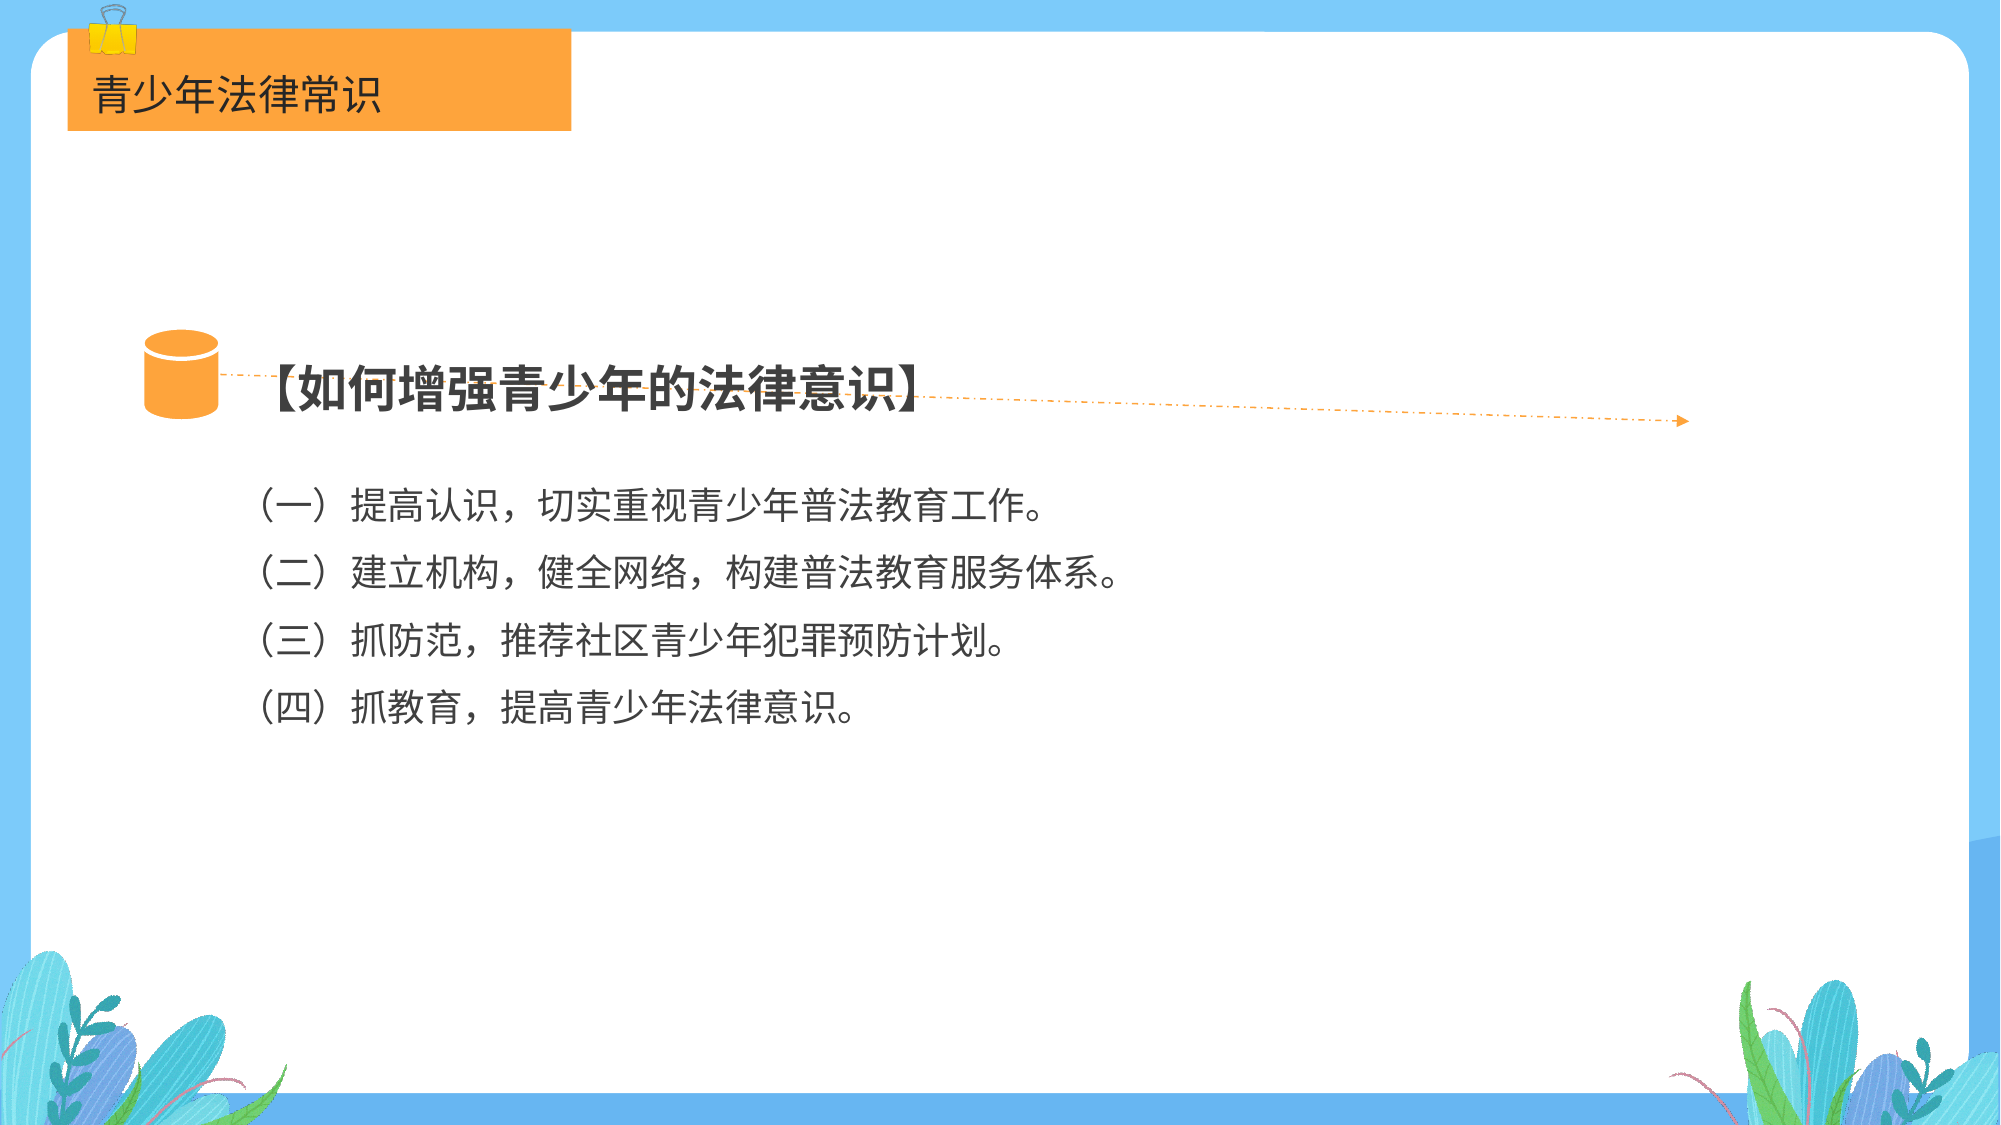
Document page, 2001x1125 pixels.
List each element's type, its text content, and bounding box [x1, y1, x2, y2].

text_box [141, 319, 1690, 427]
text_box （一）提高认识，切实重视青少年普法教育工作。 （二）建立机构，健全网络，构建普法教育服务体系。 （三）抓防范，推荐社区青少年犯罪预防计划。 （四）抓教育，提高青少年法律意识。 [223, 451, 1834, 737]
text_box 青少年法律常识 [76, 61, 571, 127]
picture [1662, 937, 1999, 1125]
picture [76, 0, 143, 61]
picture [1, 887, 354, 1125]
